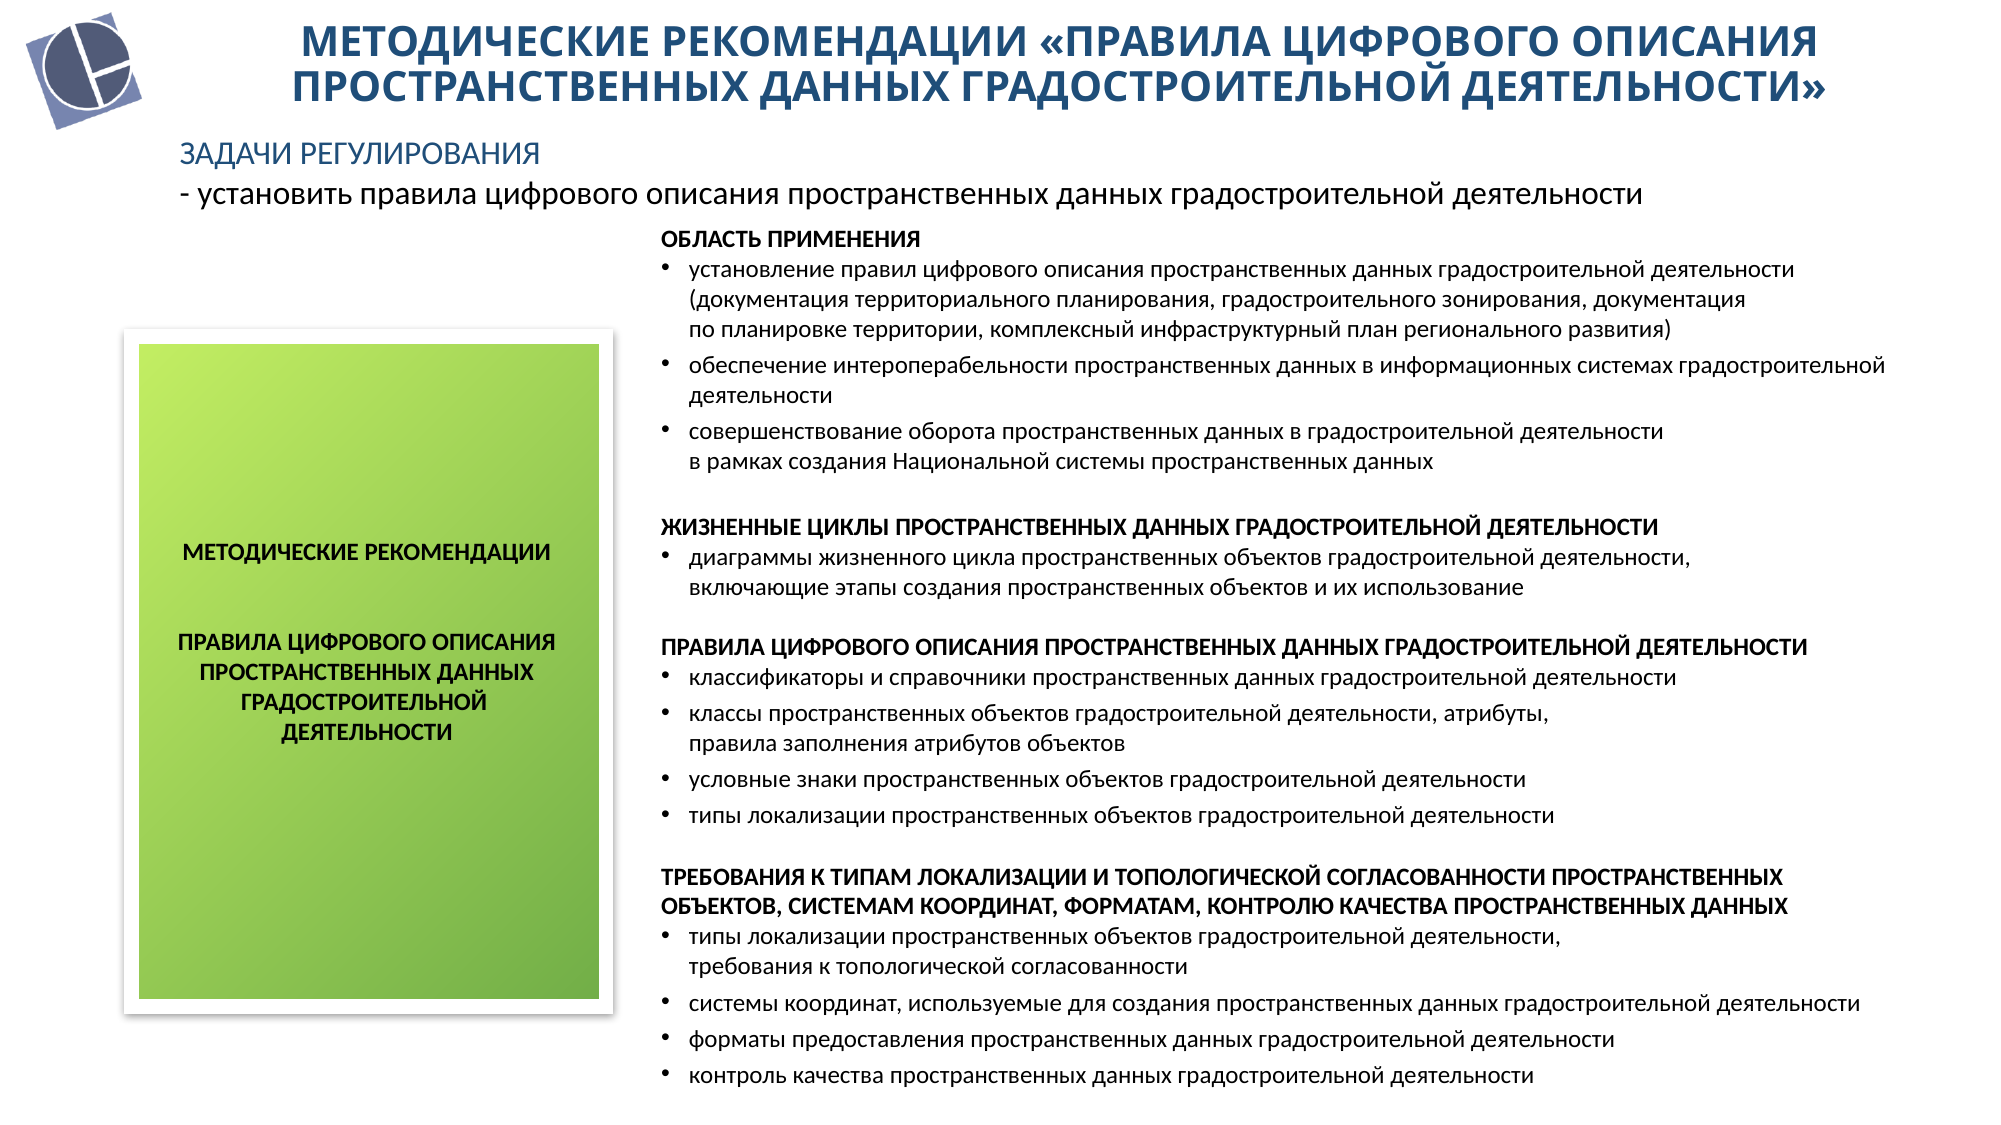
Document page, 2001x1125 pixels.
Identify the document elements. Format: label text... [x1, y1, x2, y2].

text_box ЗАДАЧИ РЕГУЛИРОВАНИЯ - установить правила цифрового описания пространственных данных градостроительной деятельности [164, 123, 1955, 219]
text_box МЕТОДИЧЕСКИЕ РЕКОМЕНДАЦИИ ПРАВИЛА ЦИФРОВОГО ОПИСАНИЯ ПРОСТРАНСТВЕННЫХ ДАННЫХ ГРАДОСТРОИТЕЛЬНОЙ ДЕЯТЕЛЬНОСТИ [127, 528, 607, 753]
text_box ОБЛАСТЬ ПРИМЕНЕНИЯ установление правил цифрового описания пространственных данных градостроительной деятельности (документация территориального планирования, градостроительного зонирования, документация по планировке территории, комплексный инфраструктурный план регионального развития) обеспечение интероперабельности пространственных данных в информационных системах градостроительной деятельности совершенствование оборота пространственных данных в градостроительной деятельности в рамках создания Национальной системы пространственных данных ЖИЗНЕННЫЕ ЦИКЛЫ ПРОСТРАНСТВЕННЫХ ДАННЫХ ГРАДОСТРОИТЕЛЬНОЙ ДЕЯТЕЛЬНОСТИ диаграммы жизненного цикла пространственных объектов градостроительной деятельности, включающие этапы создания пространственных объектов и их использование ПРАВИЛА ЦИФРОВОГО ОПИСАНИЯ ПРОСТРАНСТВЕННЫХ ДАННЫХ ГРАДОСТРОИТЕЛЬНОЙ ДЕЯТЕЛЬНОСТИ классификаторы и справочники пространственных данных градостроительной деятельности классы пространственных объектов градостроительной деятельности, атрибуты, правила заполнения атрибутов объектов условные знаки пространственных объектов градостроительной деятельности типы локализации пространственных объектов градостроительной деятельности Требования к типам локализации и топологической согласованности пространственных объектов, системам координат, форматам, контролю качества пространственных данных типы локализации пространственных объектов градостроительной деятельности, требования к топологической согласованности системы координат, используемые для создания пространственных данных градостроительной деятельности форматы предоставления пространственных данных градостроительной деятельности контроль качества пространственных данных градостроительной деятельности [646, 214, 1904, 1096]
text_box МЕТОДИЧЕСКИЕ РЕКОМЕНДАЦИИ «ПРАВИЛА ЦИФРОВОГО ОПИСАНИЯ ПРОСТРАНСТВЕННЫХ ДАННЫХ ГРАДОСТРОИТЕЛЬНОЙ ДЕЯТЕЛЬНОСТИ» [155, 23, 1964, 108]
text_box [130, 753, 607, 1007]
picture [25, 12, 155, 130]
text_box [130, 336, 607, 528]
